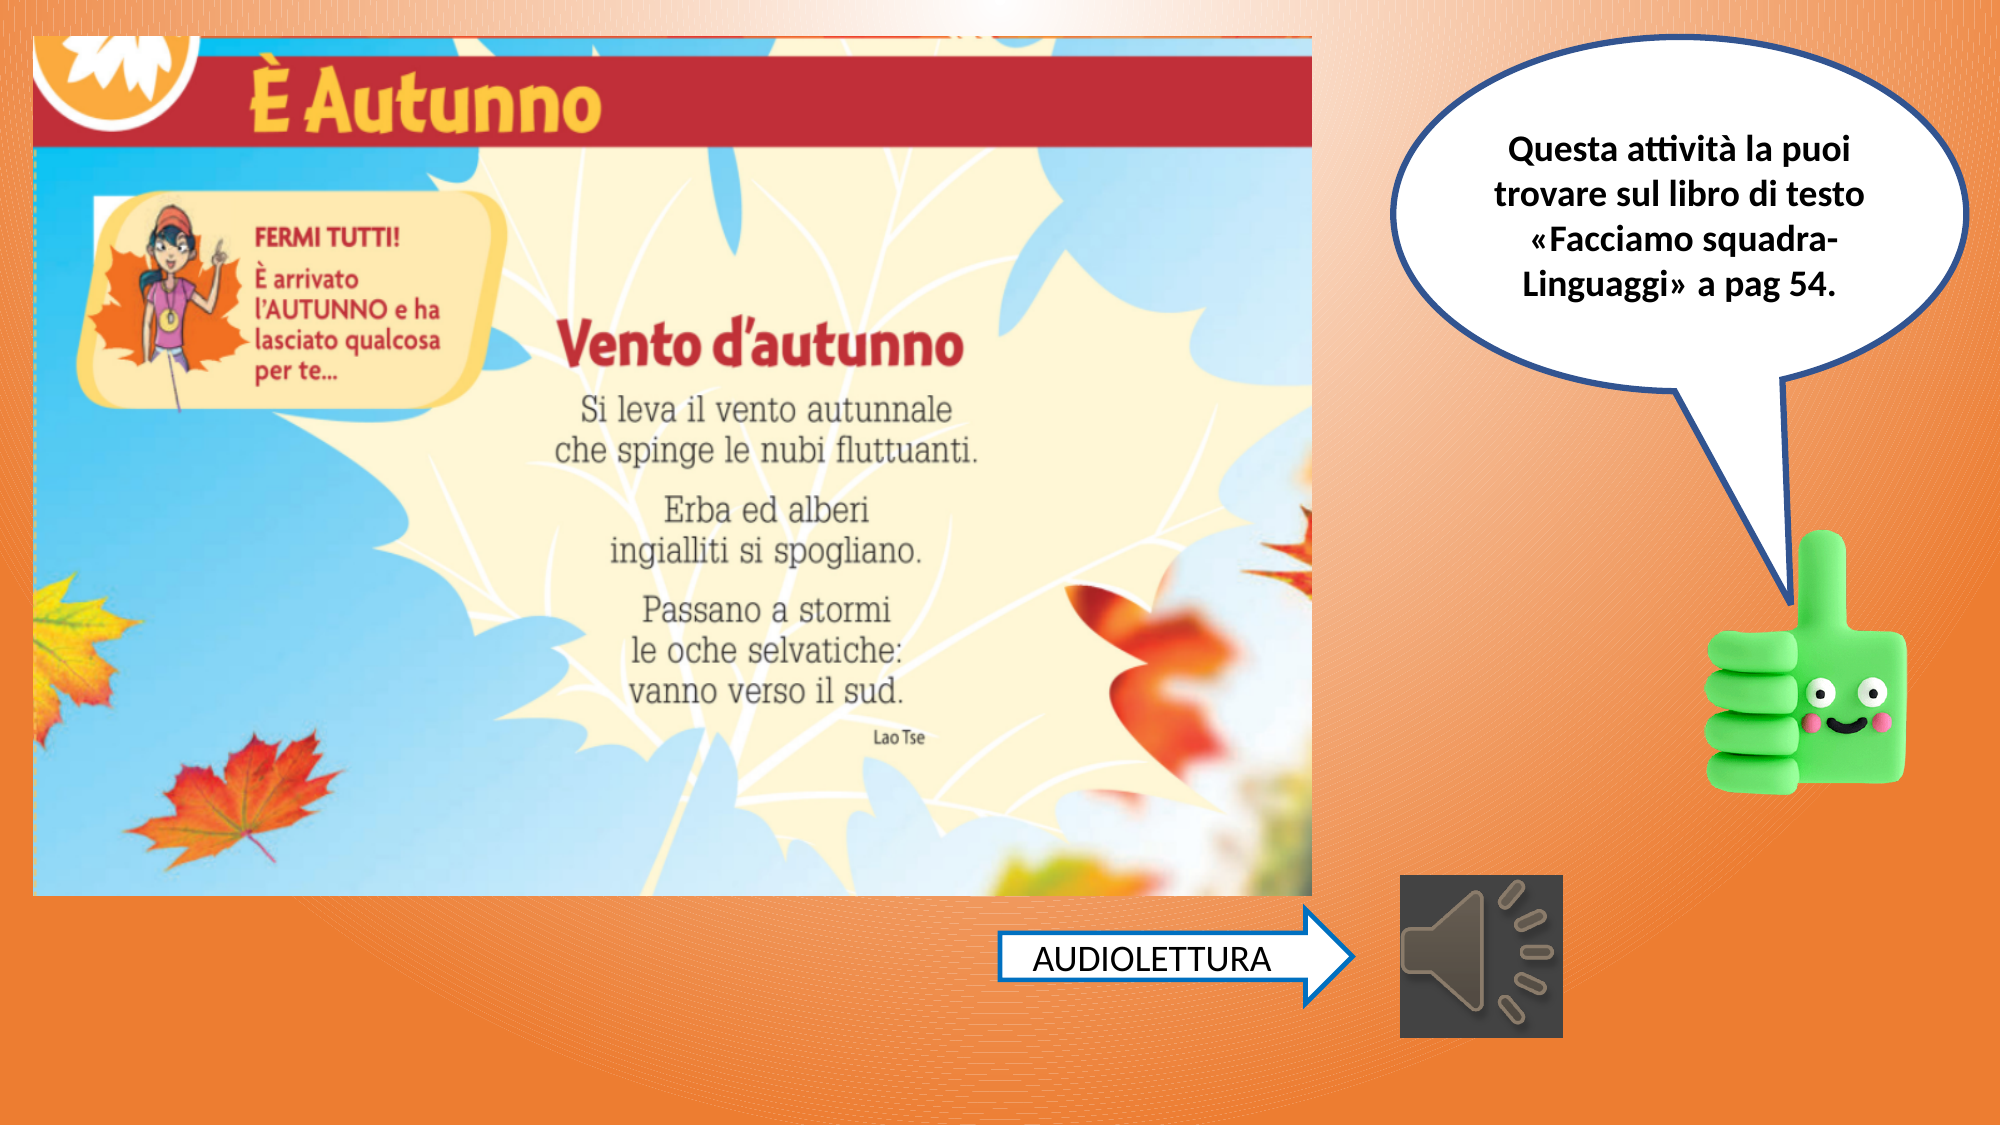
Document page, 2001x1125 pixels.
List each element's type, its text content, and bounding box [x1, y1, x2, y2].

picture [1399, 874, 1564, 1039]
picture [1651, 503, 1967, 819]
text_box AUDIOLETTURAO [998, 906, 1355, 1006]
text_box Questa attività la puoi trovare sul libro di testo «Facciamo squadra- Linguaggi» a pag 54. [1392, 35, 1968, 503]
picture [33, 36, 1312, 896]
